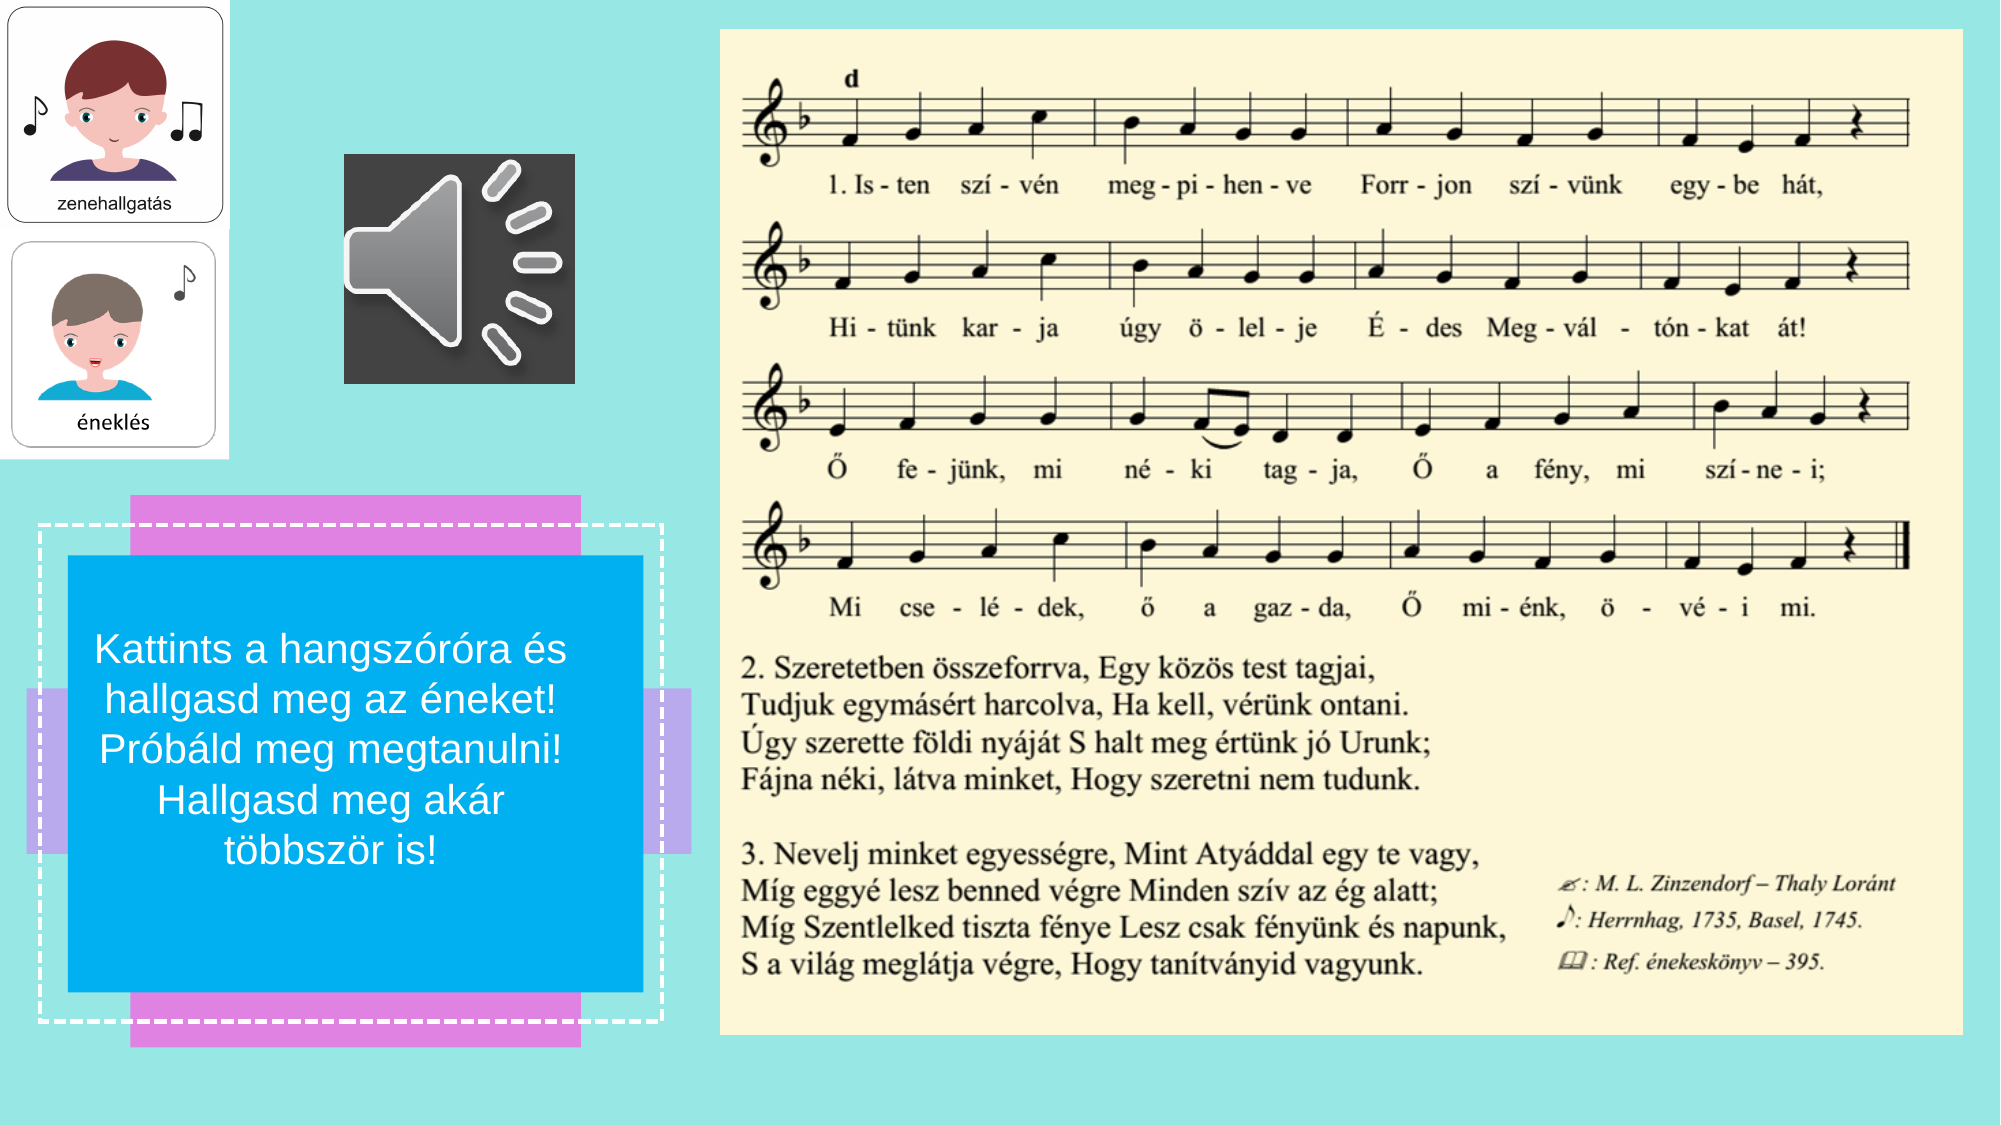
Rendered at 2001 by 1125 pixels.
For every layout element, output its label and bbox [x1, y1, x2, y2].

picture [720, 29, 1963, 1035]
picture [0, 0, 230, 228]
text_box [129, 1022, 582, 1048]
text_box [662, 687, 692, 855]
text_box [26, 687, 40, 855]
text_box [39, 524, 663, 1022]
text_box [129, 494, 582, 525]
picture [343, 152, 576, 386]
text_box [0, 228, 230, 460]
